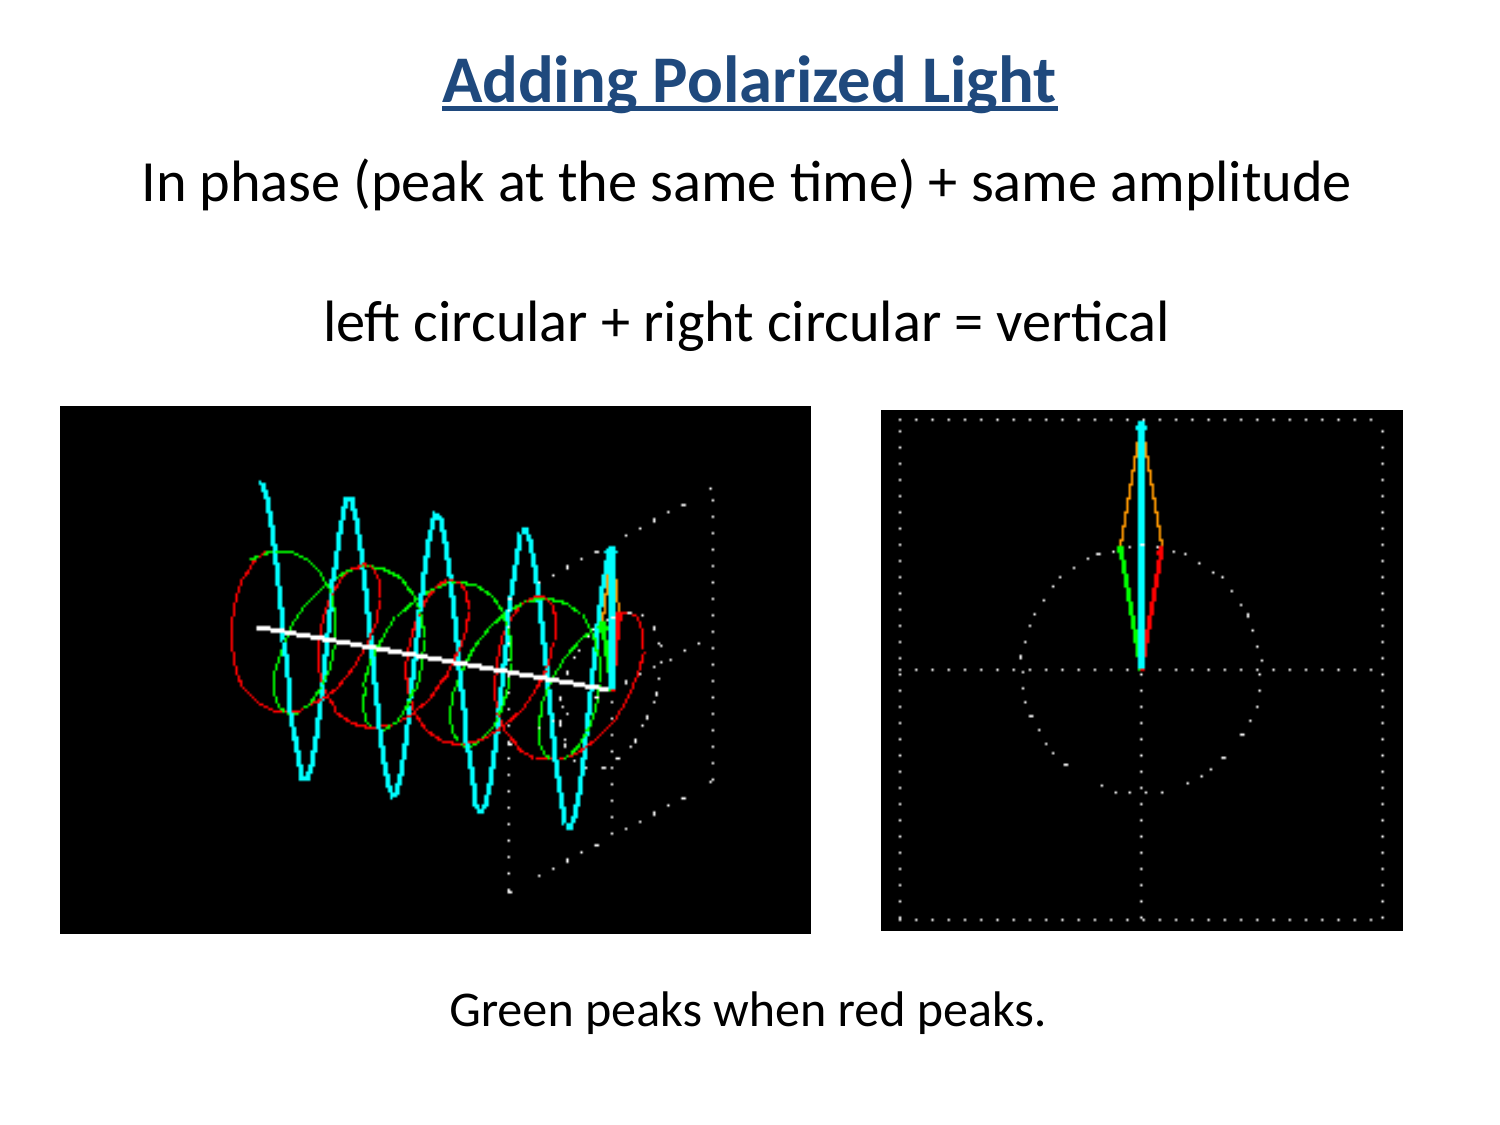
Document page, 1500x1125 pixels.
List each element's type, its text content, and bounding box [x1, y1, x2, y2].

picture [881, 410, 1403, 931]
text_box Adding Polarized Light [74, 0, 1425, 135]
text_box In phase (peak at the same time) + same amplitude left circular + right circular = vertical [43, 135, 1450, 361]
picture [60, 405, 811, 934]
text_box Green peaks when red peaks. [387, 968, 1109, 1044]
